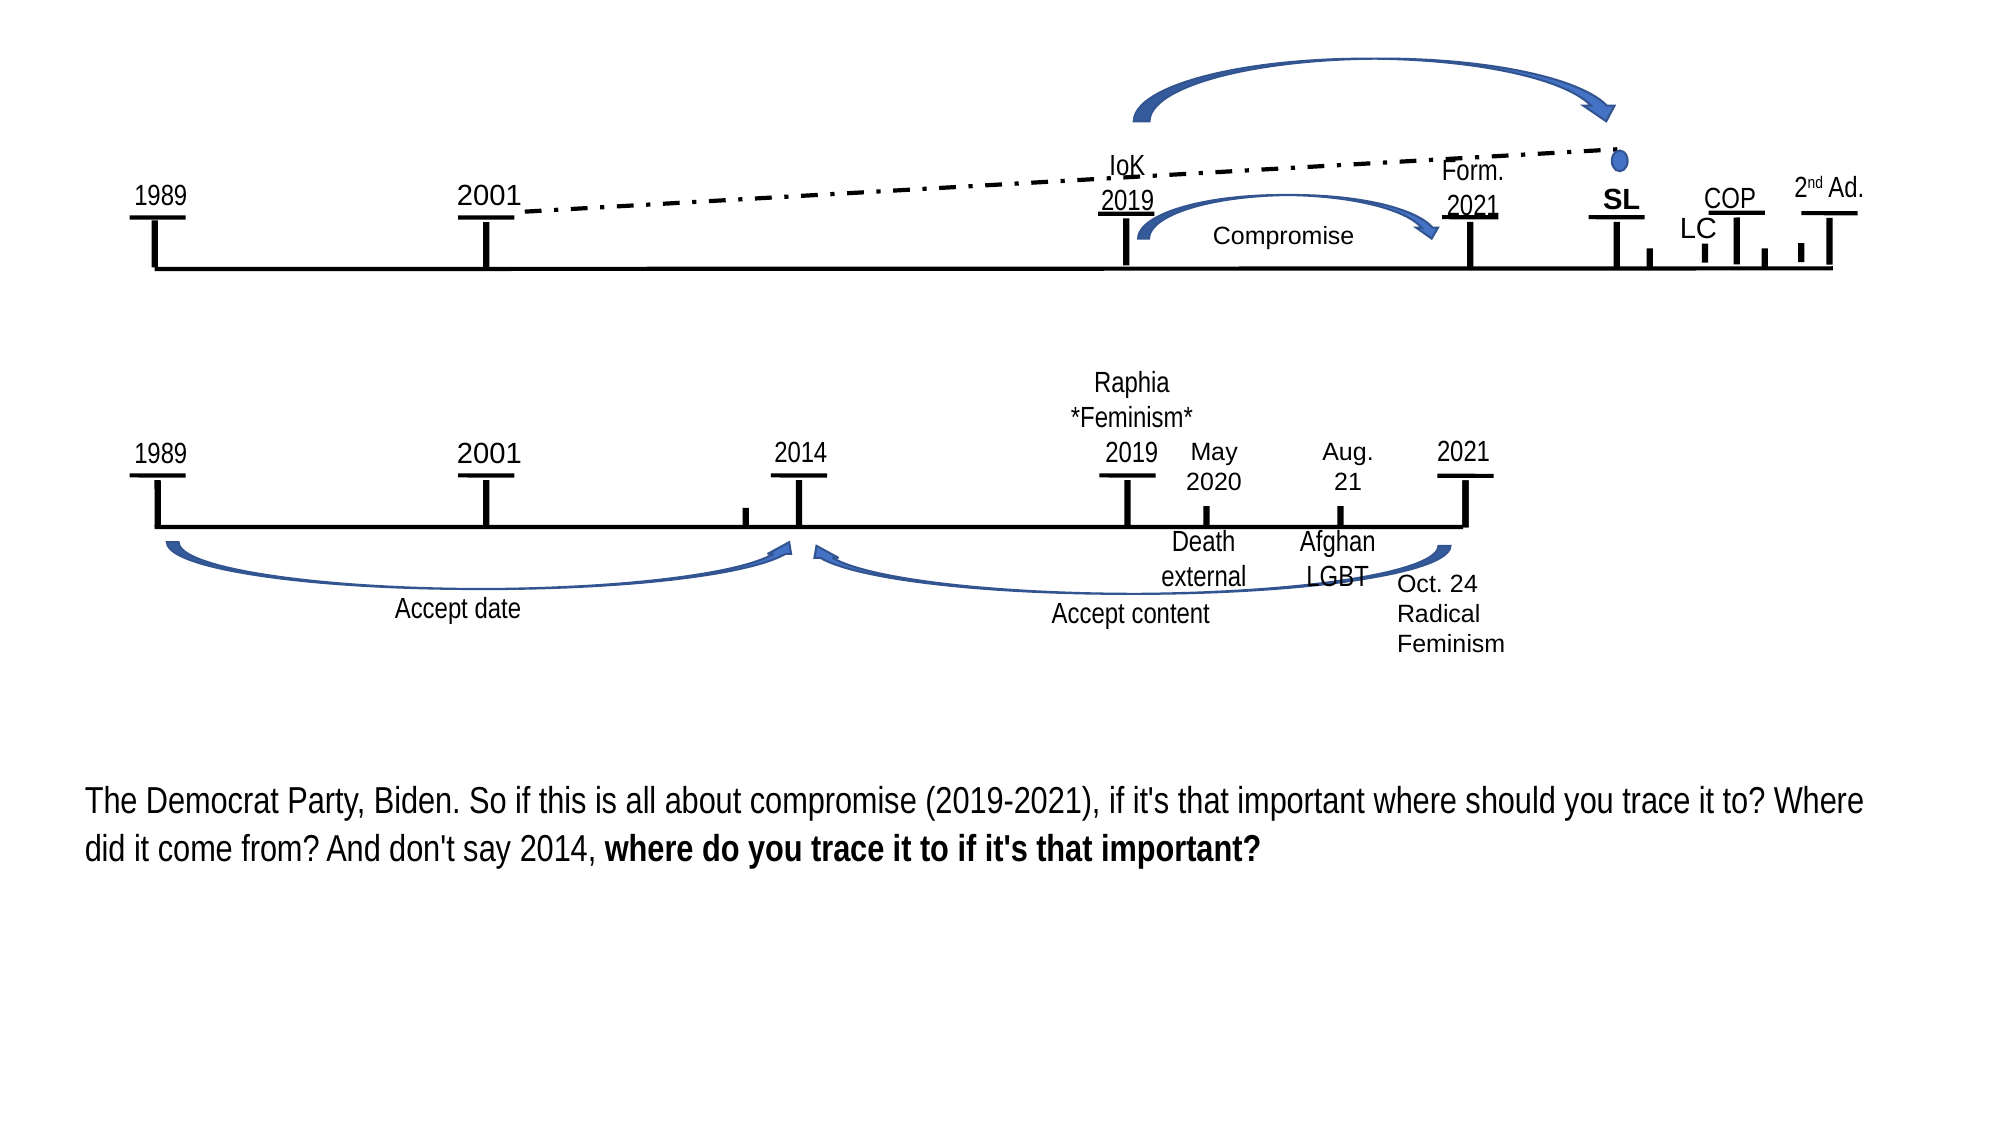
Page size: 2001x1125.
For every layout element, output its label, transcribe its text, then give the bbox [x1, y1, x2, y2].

text_box 2001 [418, 428, 560, 475]
text_box 1989 [90, 428, 232, 475]
text_box 2nd Ad. [1759, 162, 1900, 209]
text_box 2021 [1423, 426, 1504, 471]
text_box Raphia *Feminism* 2019 [1043, 357, 1221, 480]
text_box 2001 [418, 170, 560, 217]
text_box May 2020 [1170, 429, 1259, 505]
text_box [1261, 586, 1280, 591]
text_box [1132, 57, 1617, 123]
text_box [554, 540, 793, 589]
text_box IoK 2019 [1087, 140, 1168, 184]
text_box 2014 [751, 426, 851, 474]
text_box [1137, 193, 1440, 241]
text_box Accept content [993, 588, 1269, 676]
text_box [165, 541, 361, 587]
text_box Afghan LGBT [1280, 516, 1395, 604]
text_box Oct. 24 Radical Feminism [1390, 561, 1529, 676]
text_box [813, 544, 1001, 591]
text_box 1989 [90, 170, 232, 217]
text_box Accept date [361, 582, 554, 642]
text_box COP [1680, 173, 1780, 212]
text_box Compromise [1162, 213, 1405, 298]
text_box Form. 2021 [1433, 145, 1514, 222]
text_box SL [1572, 174, 1672, 221]
text_box LC [1649, 203, 1748, 250]
text_box The Democrat Party, Biden. So if this is all about compromise (2019-2021), if it's that important where should you trace it to? Where did it come from? And don't say 2014, where do you trace it to if it's that important? [69, 765, 1918, 877]
text_box Aug. 21 [1303, 429, 1393, 505]
text_box [1610, 149, 1629, 173]
text_box Death external [1146, 516, 1261, 604]
text_box [1419, 544, 1452, 561]
